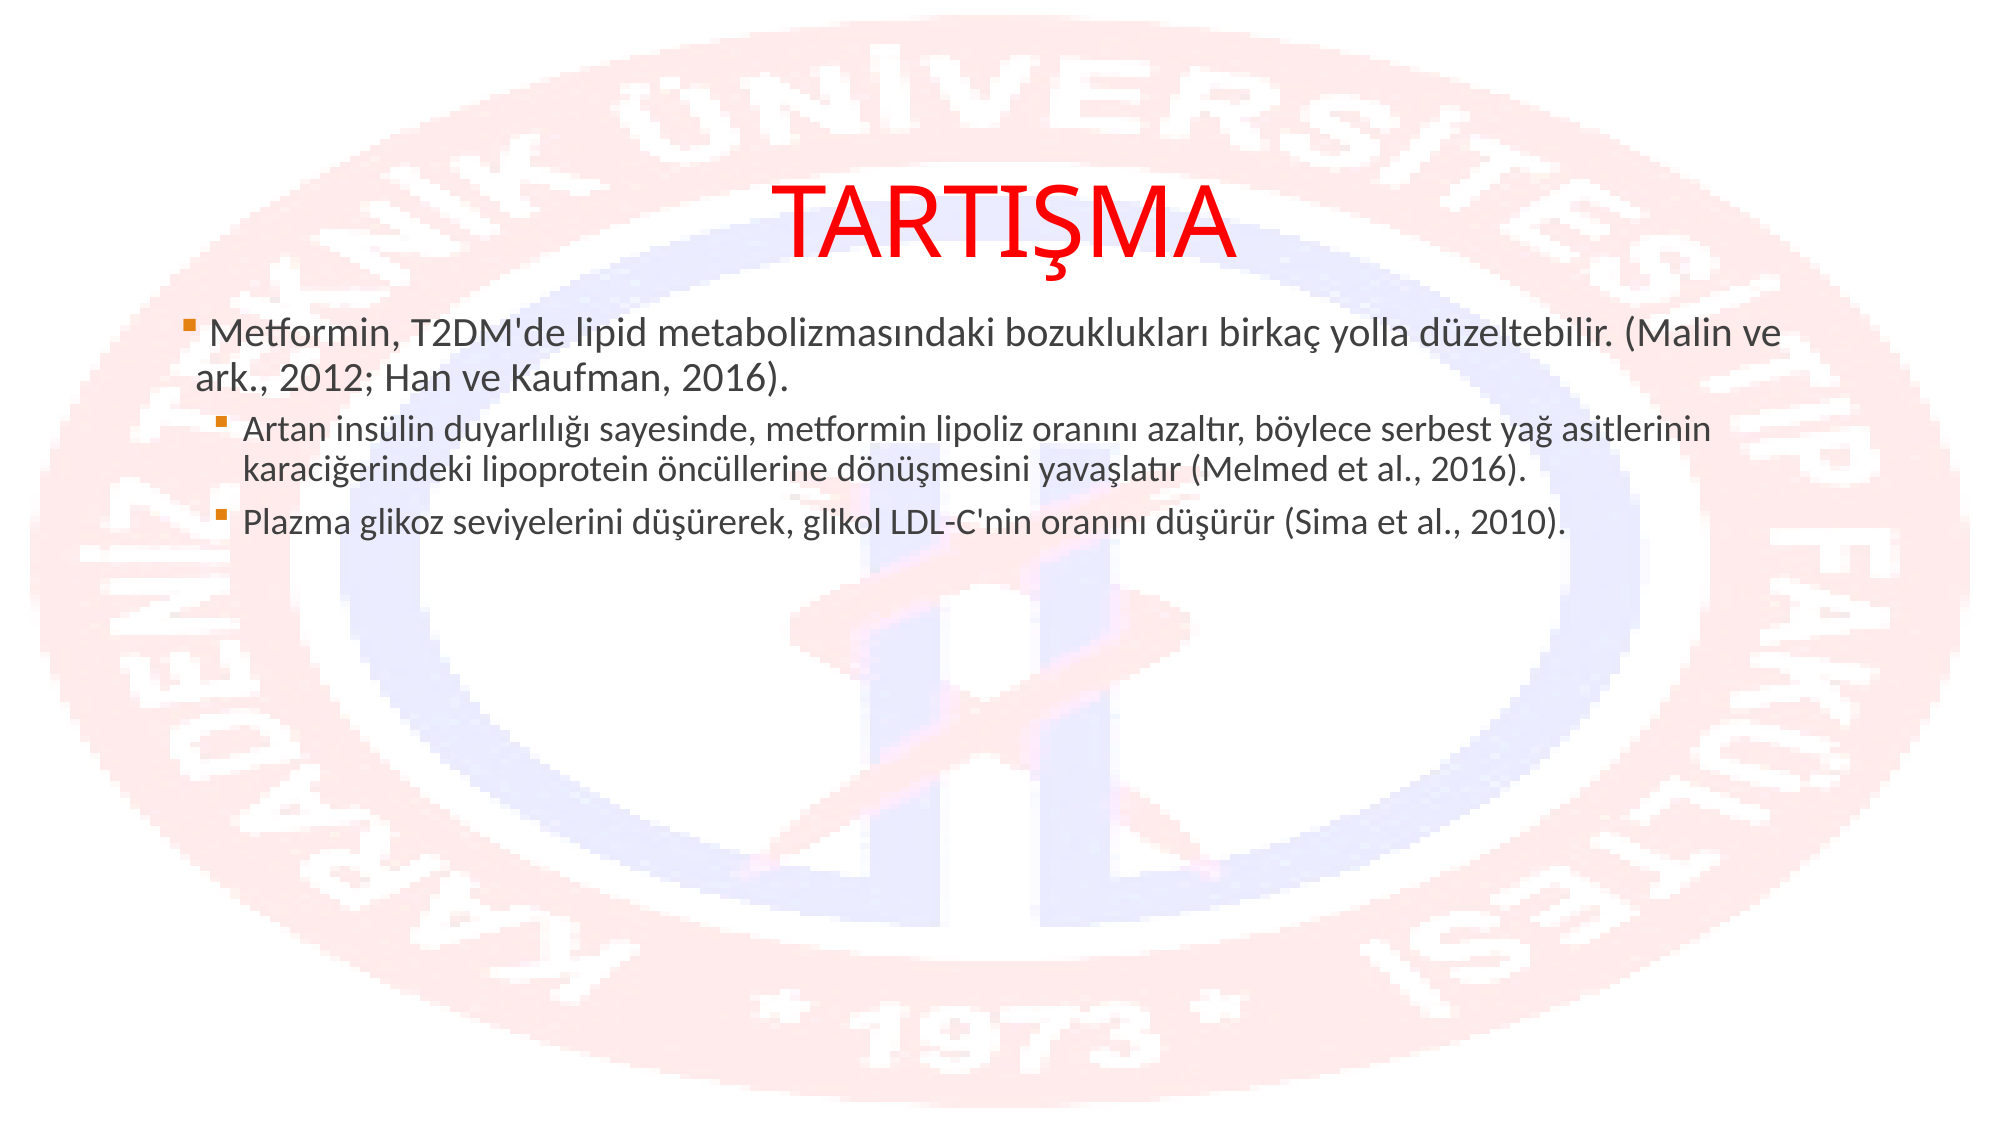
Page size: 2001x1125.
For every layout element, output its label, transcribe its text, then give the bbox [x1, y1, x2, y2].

list Metformin, T2DM'de lipid metabolizmasındaki bozuklukları birkaç yolla düzeltebilir. (Malin ve ark., 2012; Han ve Kaufman, 2016). Artan insülin duyarlılığı sayesinde, metformin lipoliz oranını azaltır, böylece serbest yağ asitlerinin karaciğerindeki lipoprotein öncüllerine dönüşmesini yavaşlatır (Melmed et al., 2016). Plazma glikoz seviyelerini düşürerek, glikol LDL-C'nin oranını düşürür (Sima et al., 2010). [180, 302, 1830, 963]
title TARTIŞMA [180, 47, 1830, 285]
